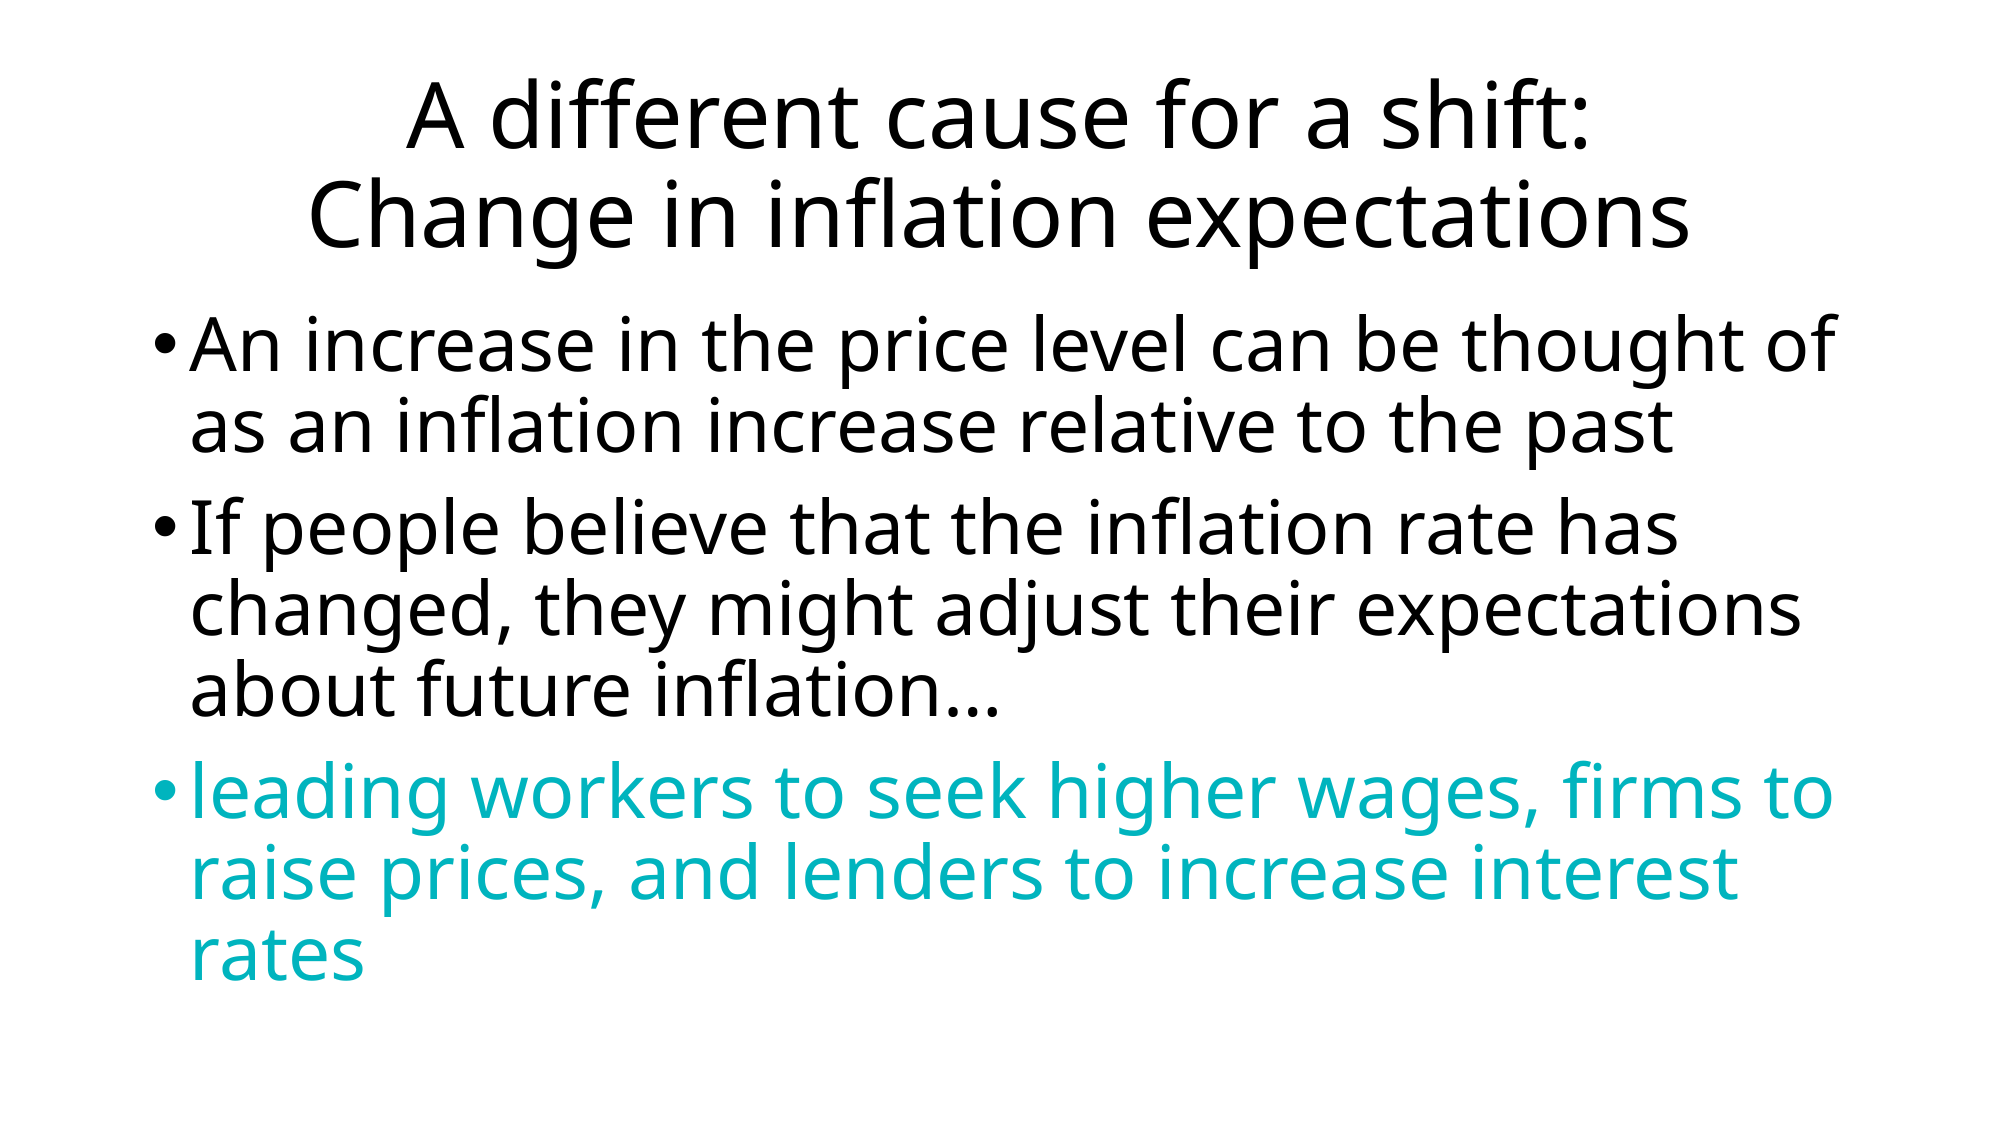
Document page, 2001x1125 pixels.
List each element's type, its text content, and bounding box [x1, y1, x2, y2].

list An increase in the price level can be thought of as an inflation increase relative to the past If people believe that the inflation rate has changed, they might adjust their expectations about future inflation… leading workers to seek higher wages, firms to raise prices, and lenders to increase interest rates [137, 299, 1863, 1014]
title A different cause for a shift: Change in inflation expectations [137, 59, 1863, 278]
